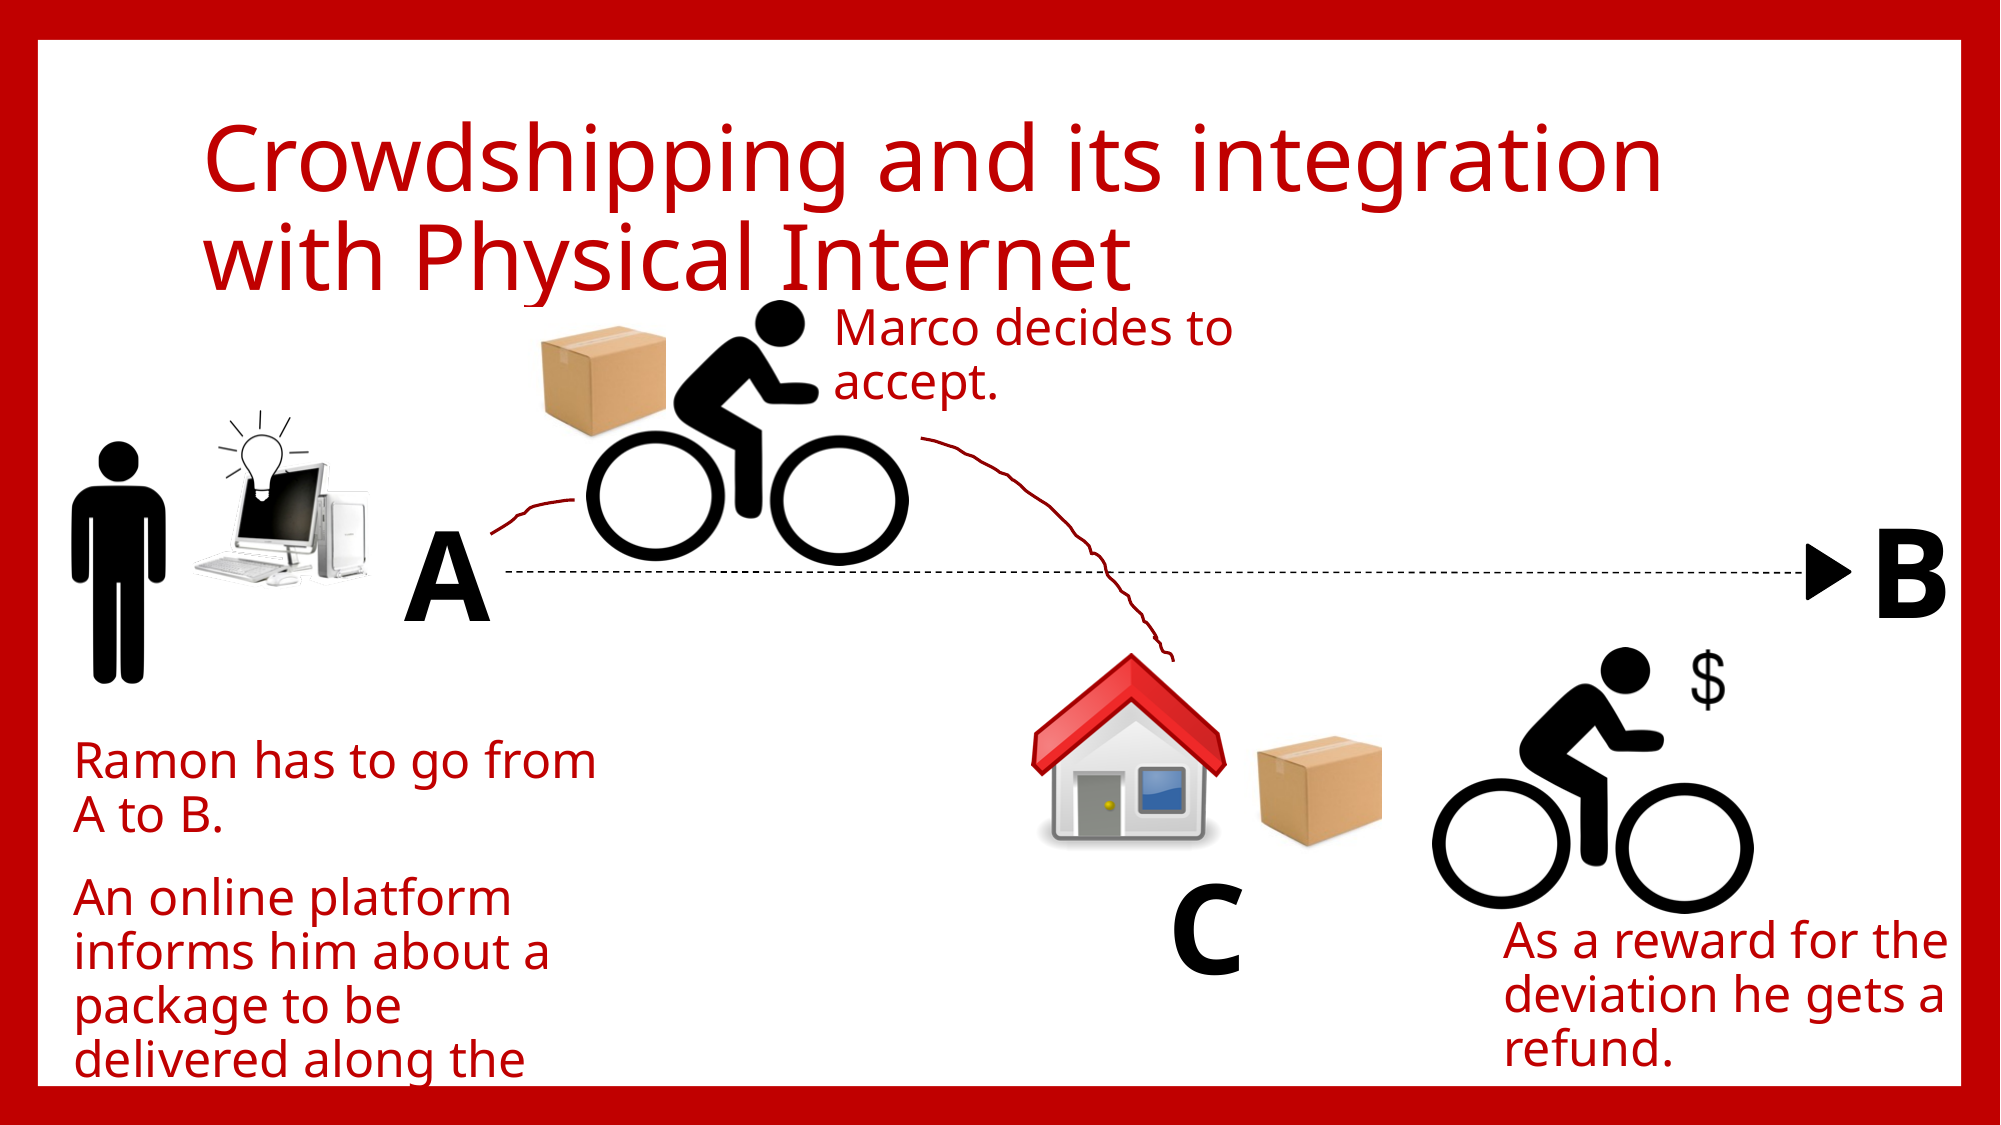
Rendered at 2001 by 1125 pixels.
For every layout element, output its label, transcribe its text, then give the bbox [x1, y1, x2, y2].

title Crowdshipping and its integration with Physical Internet [187, 99, 1808, 323]
text_box Marco decides to accept. [811, 220, 1296, 418]
picture [1031, 652, 1382, 872]
text_box [1805, 543, 1852, 601]
text_box [489, 498, 575, 536]
text_box [1084, 583, 1167, 651]
text_box Ramon has to go from A to B. An online platform informs him about a package to be delivered along the same way (C). [50, 727, 614, 1125]
text_box C [1152, 862, 1263, 1008]
picture [27, 410, 372, 693]
text_box As a reward for the deviation he gets a refund. [1481, 833, 1965, 1125]
picture [1431, 646, 1755, 914]
text_box [920, 436, 1108, 571]
text_box A [389, 489, 506, 655]
picture [511, 300, 909, 567]
text_box B [1853, 486, 1967, 652]
